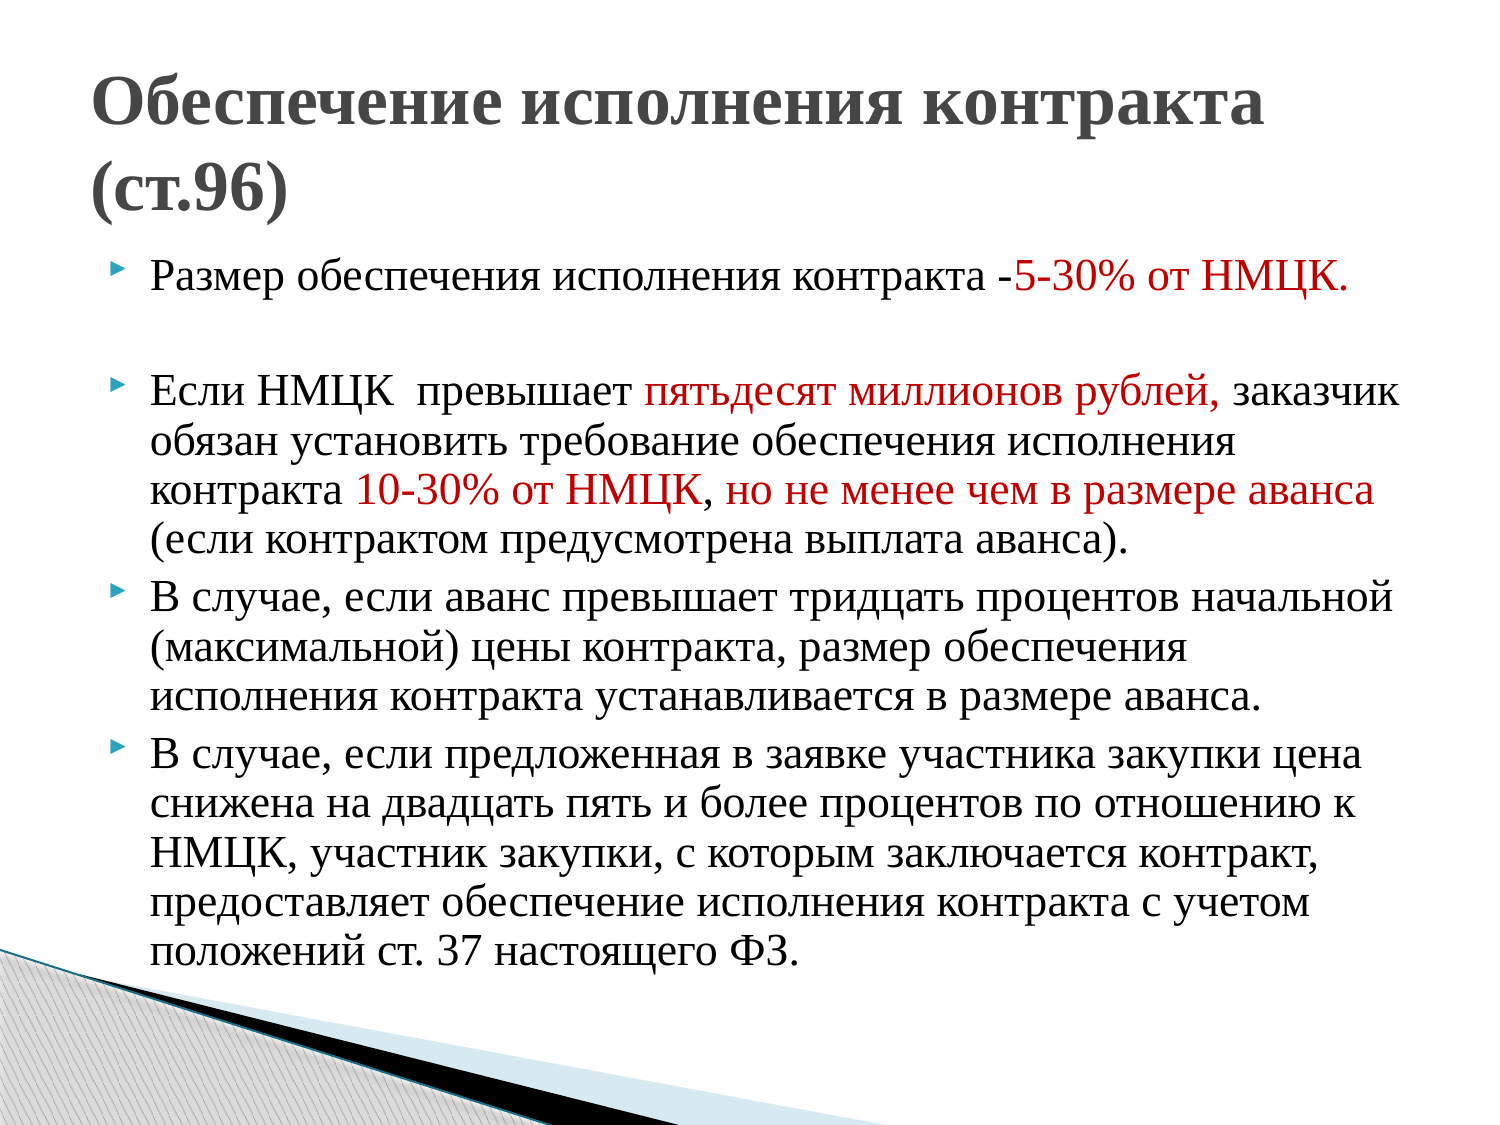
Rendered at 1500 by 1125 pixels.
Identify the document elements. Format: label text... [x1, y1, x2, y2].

title Обеспечение исполнения контракта (ст.96) [75, 45, 1425, 233]
list Размер обеспечения исполнения контракта -5-30% от НМЦК. Если НМЦК превышает пятьдесят миллионов рублей, заказчик обязан установить требование обеспечения исполнения контракта 10-30% от НМЦК, но не менее чем в размере аванса (если контрактом предусмотрена выплата аванса). В случае, если аванс превышает тридцать процентов начальной (максимальной) цены контракта, размер обеспечения исполнения контракта устанавливается в размере аванса. В случае, если предложенная в заявке участника закупки цена снижена на двадцать пять и более процентов по отношению к НМЦК, участник закупки, с которым заключается контракт, предоставляет обеспечение исполнения контракта с учетом положений ст. 37 настоящего ФЗ. [75, 242, 1425, 986]
